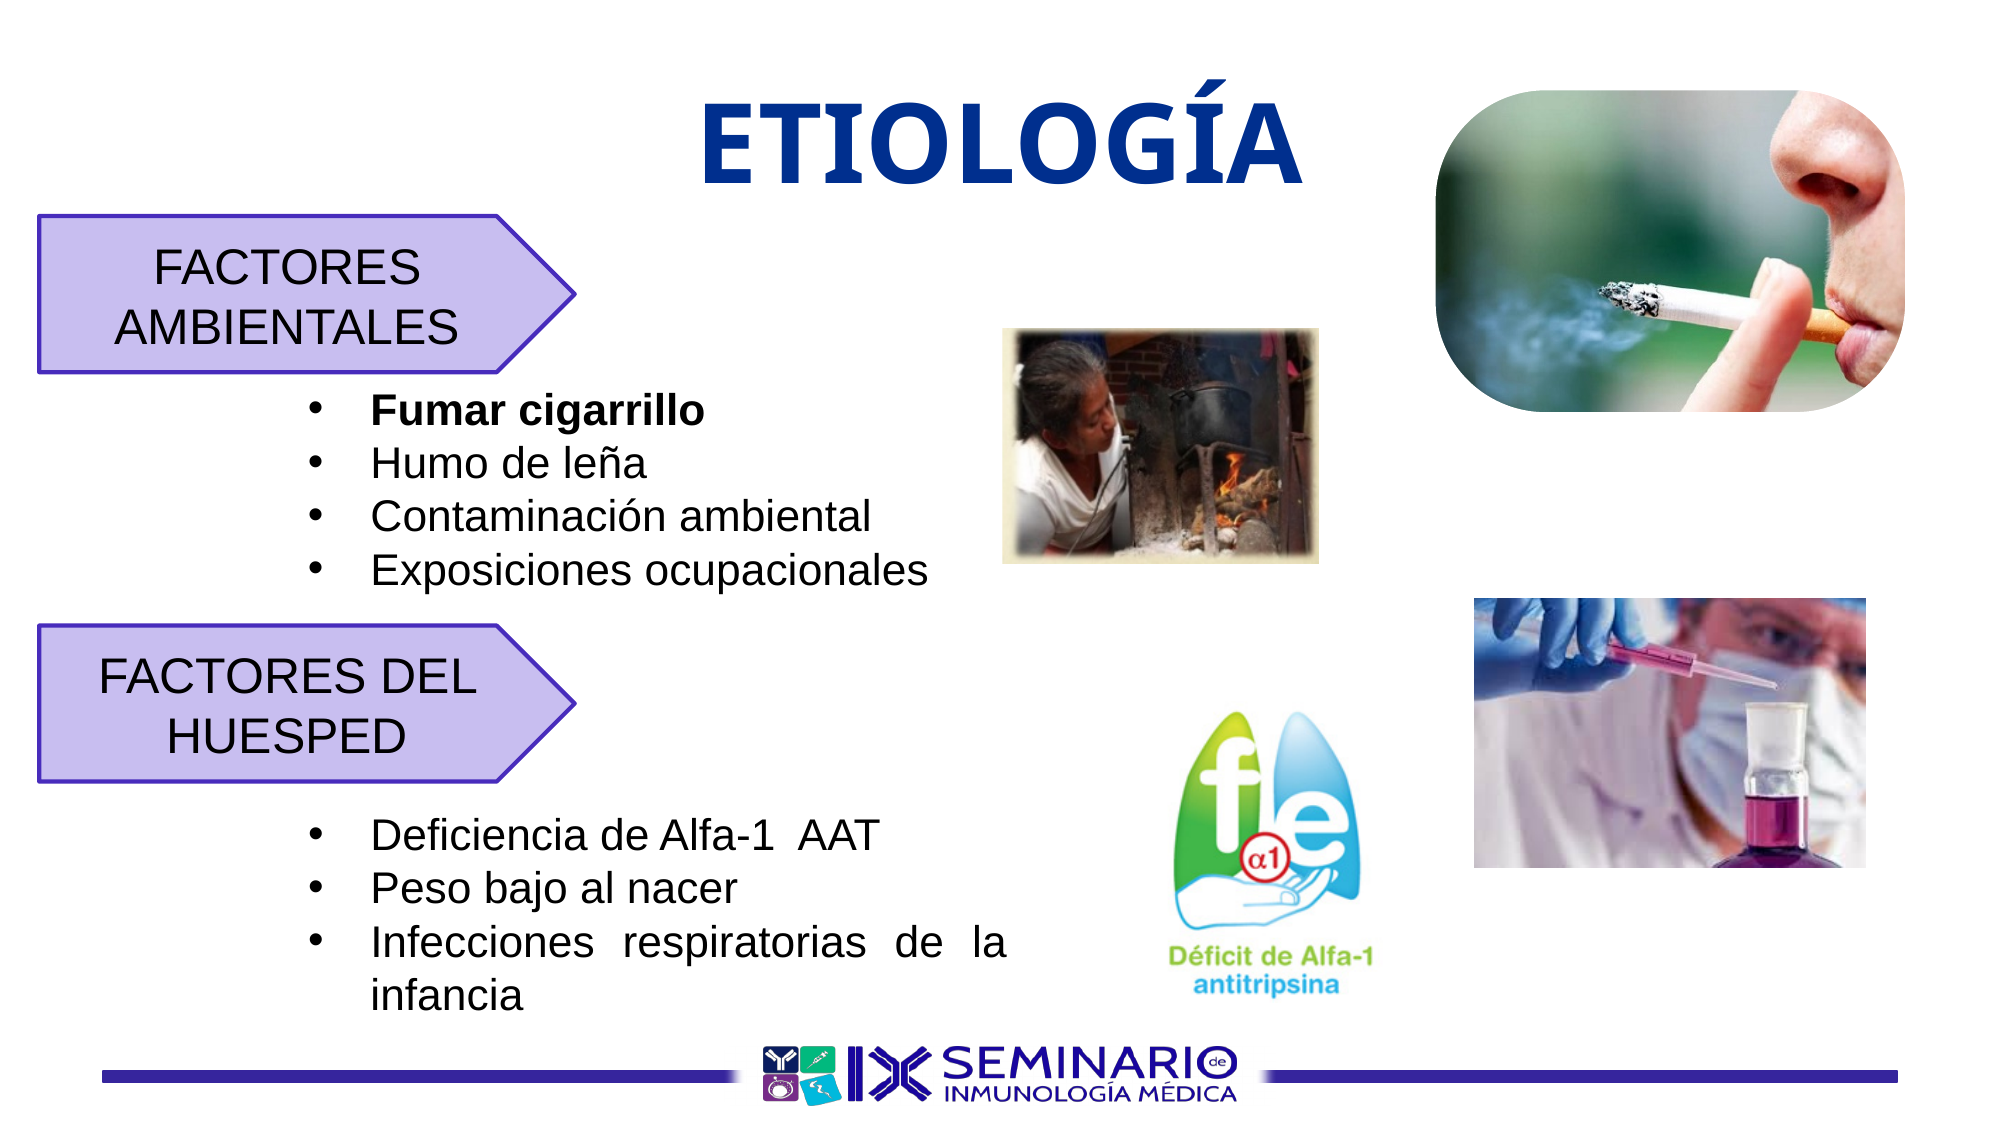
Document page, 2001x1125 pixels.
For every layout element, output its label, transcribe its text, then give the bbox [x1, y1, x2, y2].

picture [763, 1046, 1237, 1106]
text_box [1431, 86, 1910, 417]
picture [1157, 701, 1387, 1003]
picture [1474, 598, 1867, 869]
text_box Fumar cigarrillo Humo de leña Contaminación ambiental Exposiciones ocupacionales [293, 373, 1206, 602]
picture [1002, 328, 1321, 565]
text_box Deficiencia de Alfa-1 AAT Peso bajo al nacer Infecciones respiratorias de la infancia [293, 798, 1023, 1087]
text_box FACTORES DEL HUESPED [37, 623, 577, 784]
text_box FACTORES AMBIENTALES [37, 213, 577, 375]
title ETIOLOGÍA [99, 45, 1900, 233]
